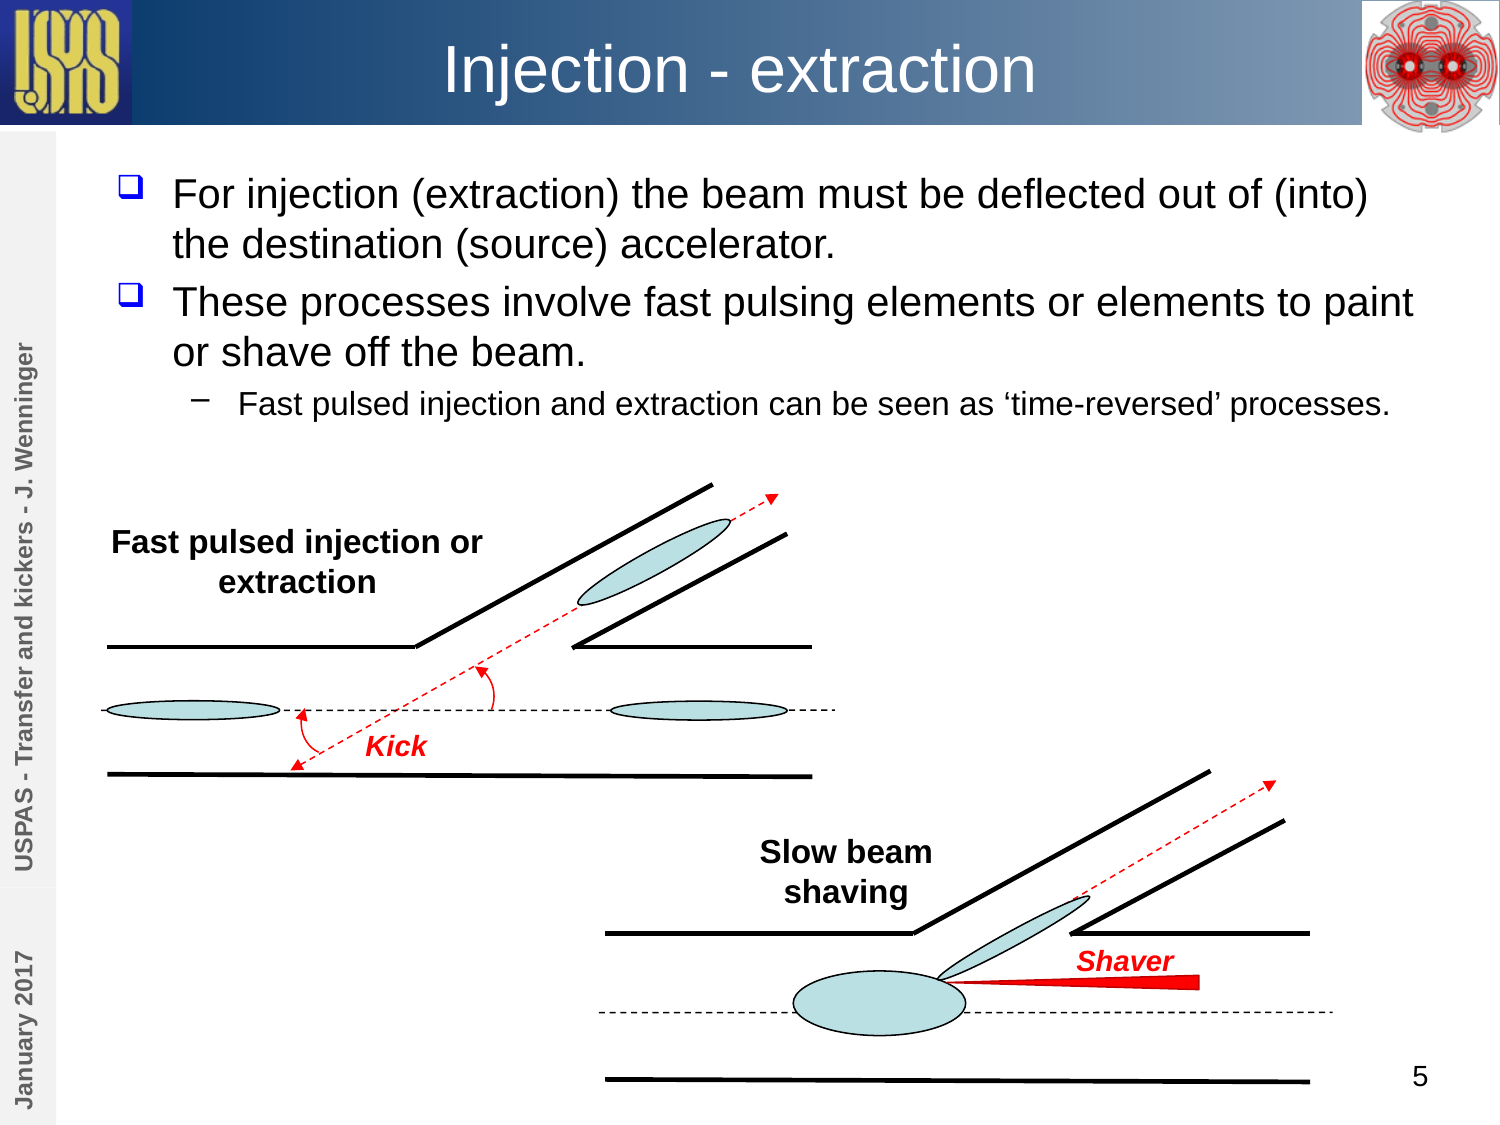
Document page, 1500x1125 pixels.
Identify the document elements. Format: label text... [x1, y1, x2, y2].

slide_number 5 [1293, 1049, 1444, 1103]
list For injection (extraction) the beam must be deflected out of (into) the destination (source) accelerator. These processes involve fast pulsing elements or elements to paint or shave off the beam. Fast pulsed injection and extraction can be seen as ‘time-reversed’ processes. [101, 159, 1444, 462]
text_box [100, 484, 836, 778]
picture [0, 0, 131, 125]
title Injection - extraction [131, 0, 1351, 132]
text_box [598, 770, 1333, 1083]
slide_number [0, 888, 57, 1125]
footer USPAS - Transfer and kickers - J. Wenninger [0, 131, 57, 888]
